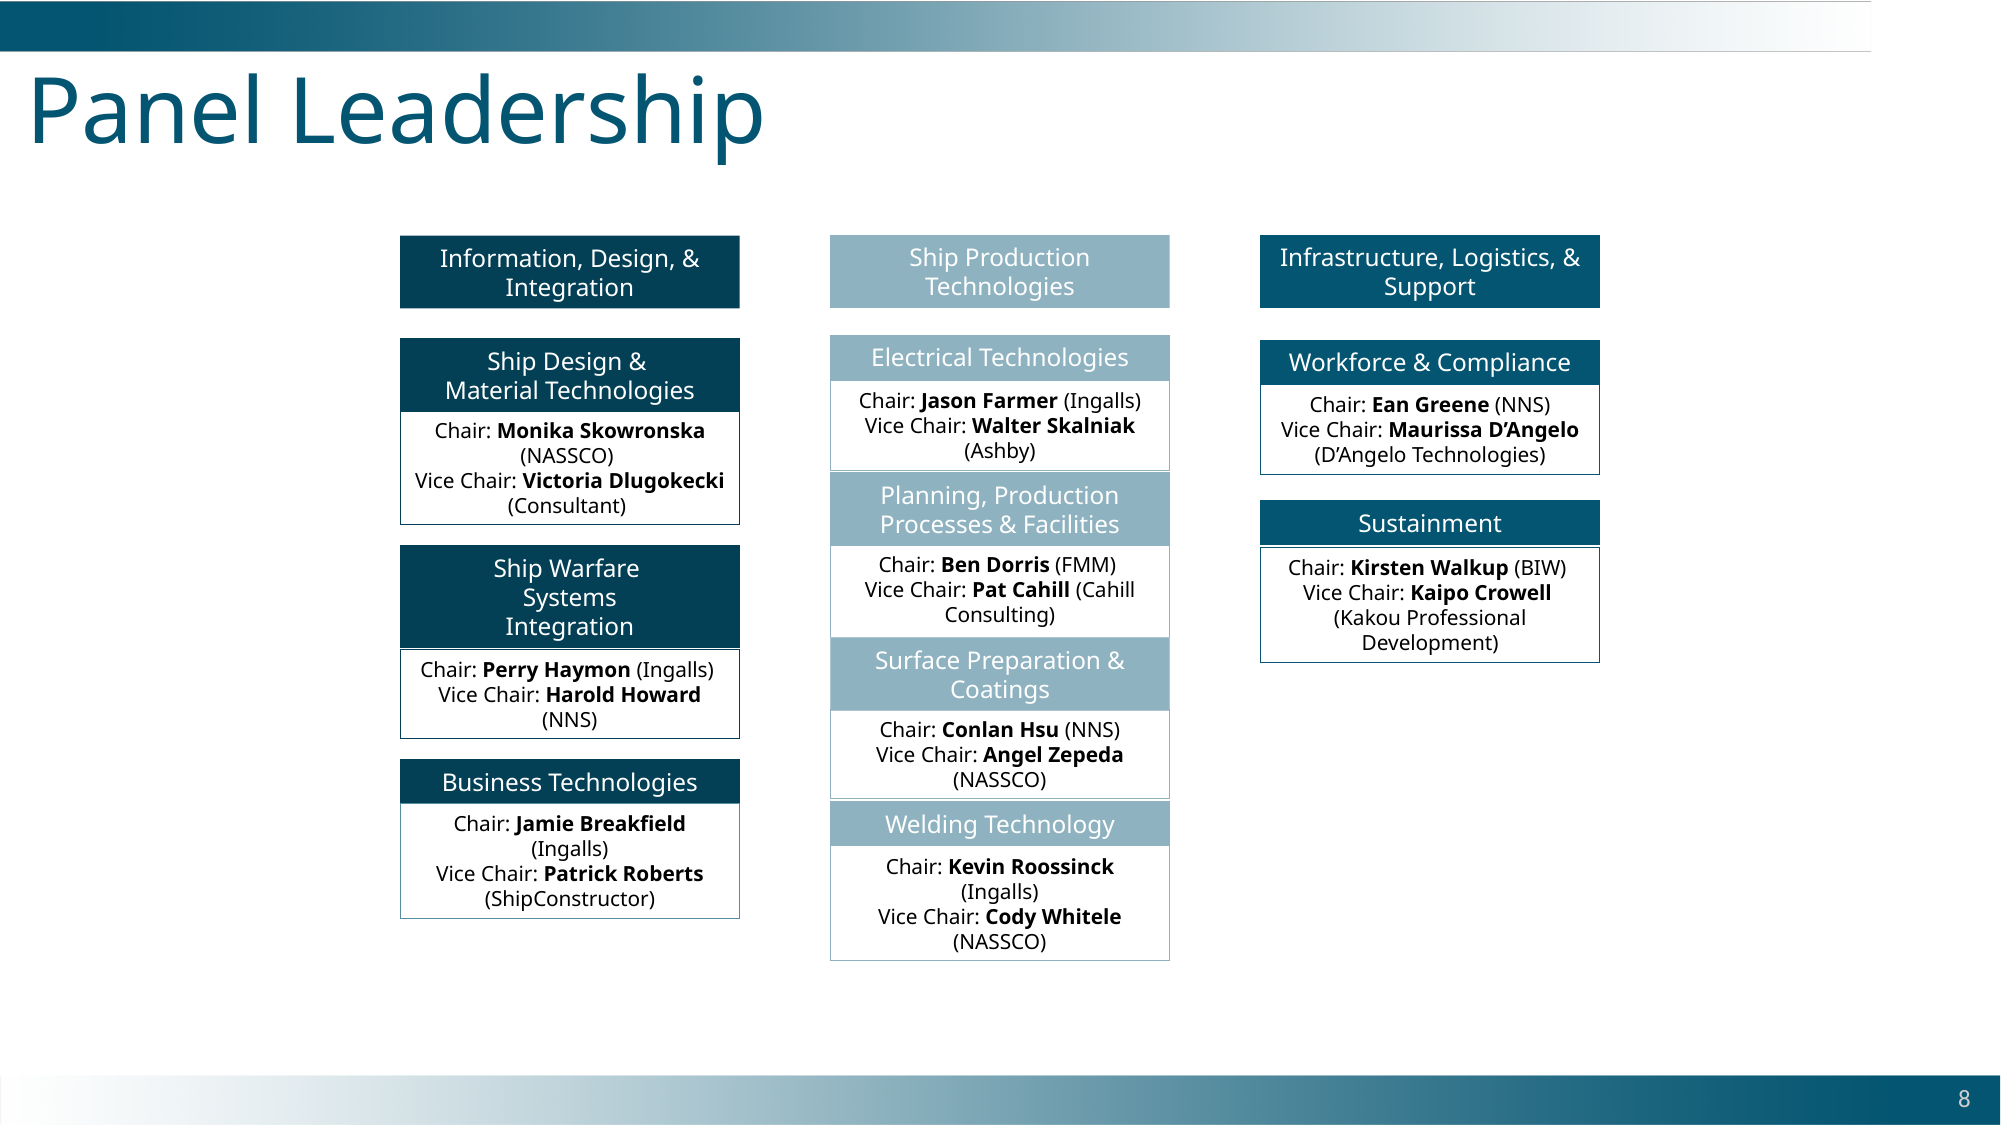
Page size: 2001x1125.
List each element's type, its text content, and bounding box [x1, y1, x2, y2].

slide_number 8 [1535, 1067, 1986, 1125]
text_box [400, 235, 1600, 937]
picture [0, 1048, 2001, 1125]
picture [0, 0, 1965, 210]
title Panel Leadership [11, 35, 1737, 171]
